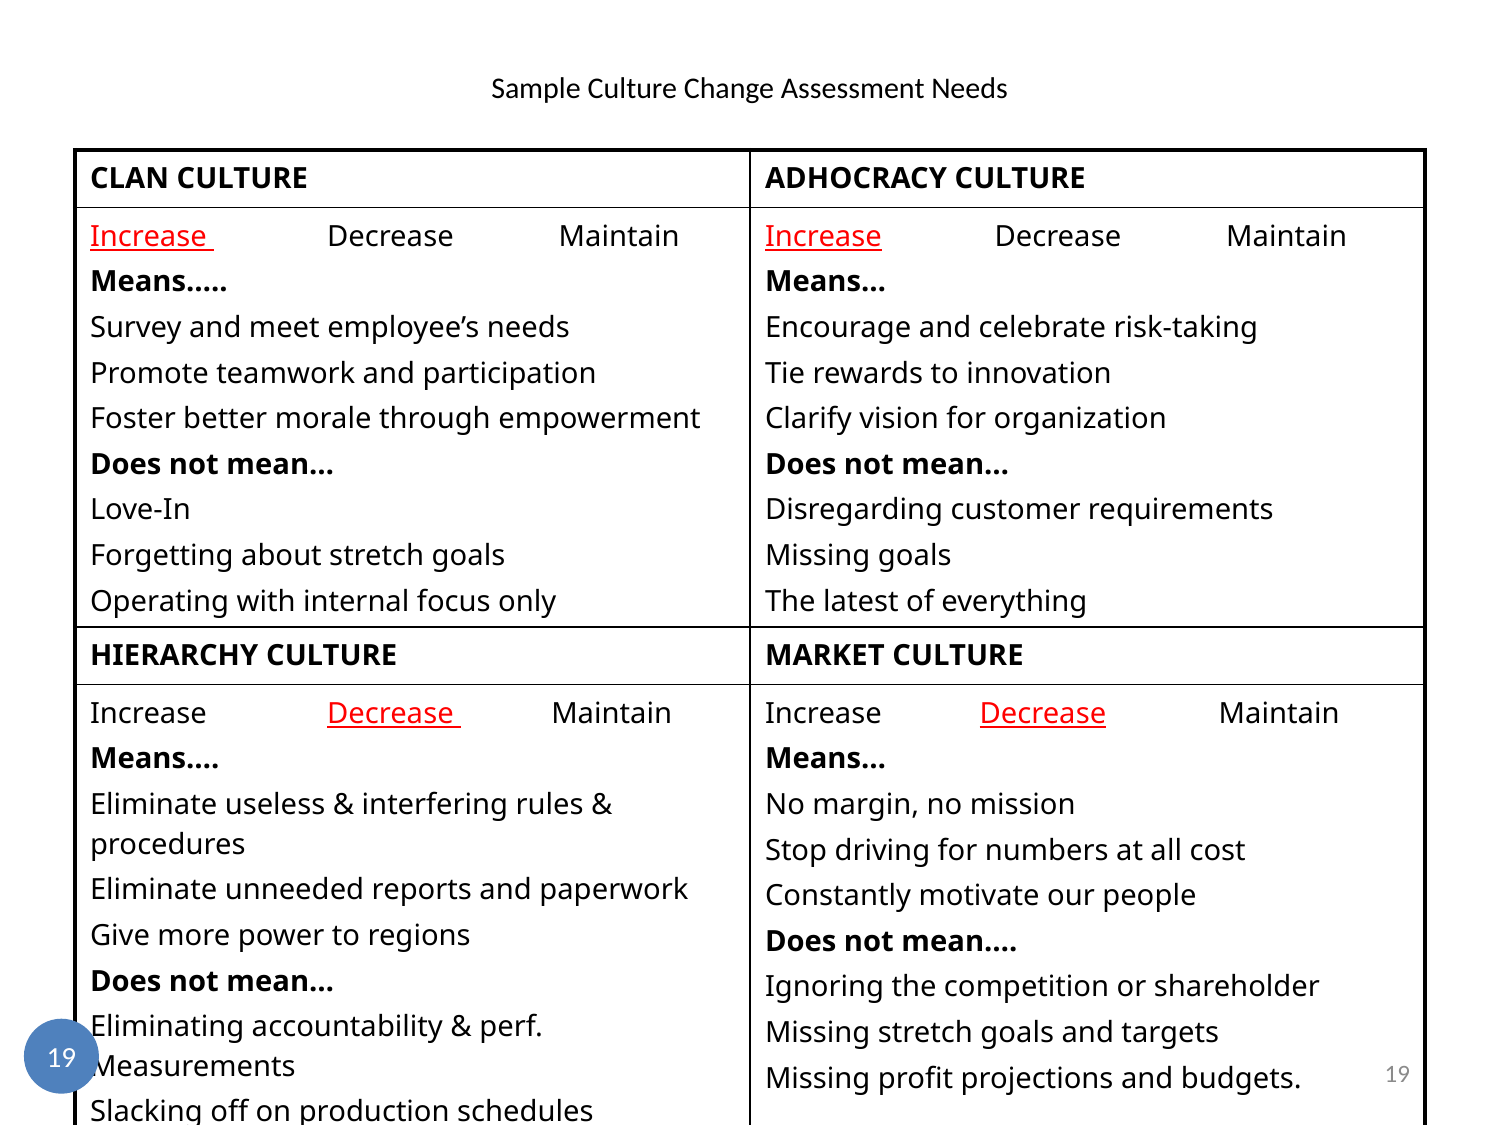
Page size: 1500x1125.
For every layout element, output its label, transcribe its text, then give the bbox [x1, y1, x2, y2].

table_cell MARKET CULTURE [751, 628, 1423, 684]
table_cell Increase Decrease Maintain Means…. Eliminate useless & interfering rules & procedures Eliminate unneeded reports and paperwork Give more power to regions Does not mean… Eliminating accountability & perf. Measurements Slacking off on production schedules Let inmates run the asylum [77, 685, 749, 1125]
table_cell HIERARCHY CULTURE [77, 628, 749, 684]
table_cell Increase Decrease Maintain Means….. Survey and meet employee’s needs Promote teamwork and participation Foster better morale through empowerment Does not mean… Love-In Forgetting about stretch goals Operating with internal focus only [77, 208, 749, 626]
text_box 19 [23, 1018, 99, 1094]
table_cell Increase Decrease Maintain Means… Encourage and celebrate risk-taking Tie rewards to innovation Clarify vision for organization Does not mean… Disregarding customer requirements Missing goals The latest of everything [751, 208, 1423, 626]
title Sample Culture Change Assessment Needs [75, 24, 1425, 113]
table_header ADHOCRACY CULTURE [751, 152, 1423, 207]
table_cell Increase Decrease Maintain Means… No margin, no mission Stop driving for numbers at all cost Constantly motivate our people Does not mean…. Ignoring the competition or shareholder Missing stretch goals and targets Missing profit projections and budgets. [751, 685, 1423, 1125]
slide_number 19 [1074, 1042, 1425, 1103]
table_header CLAN CULTURE [77, 152, 749, 207]
